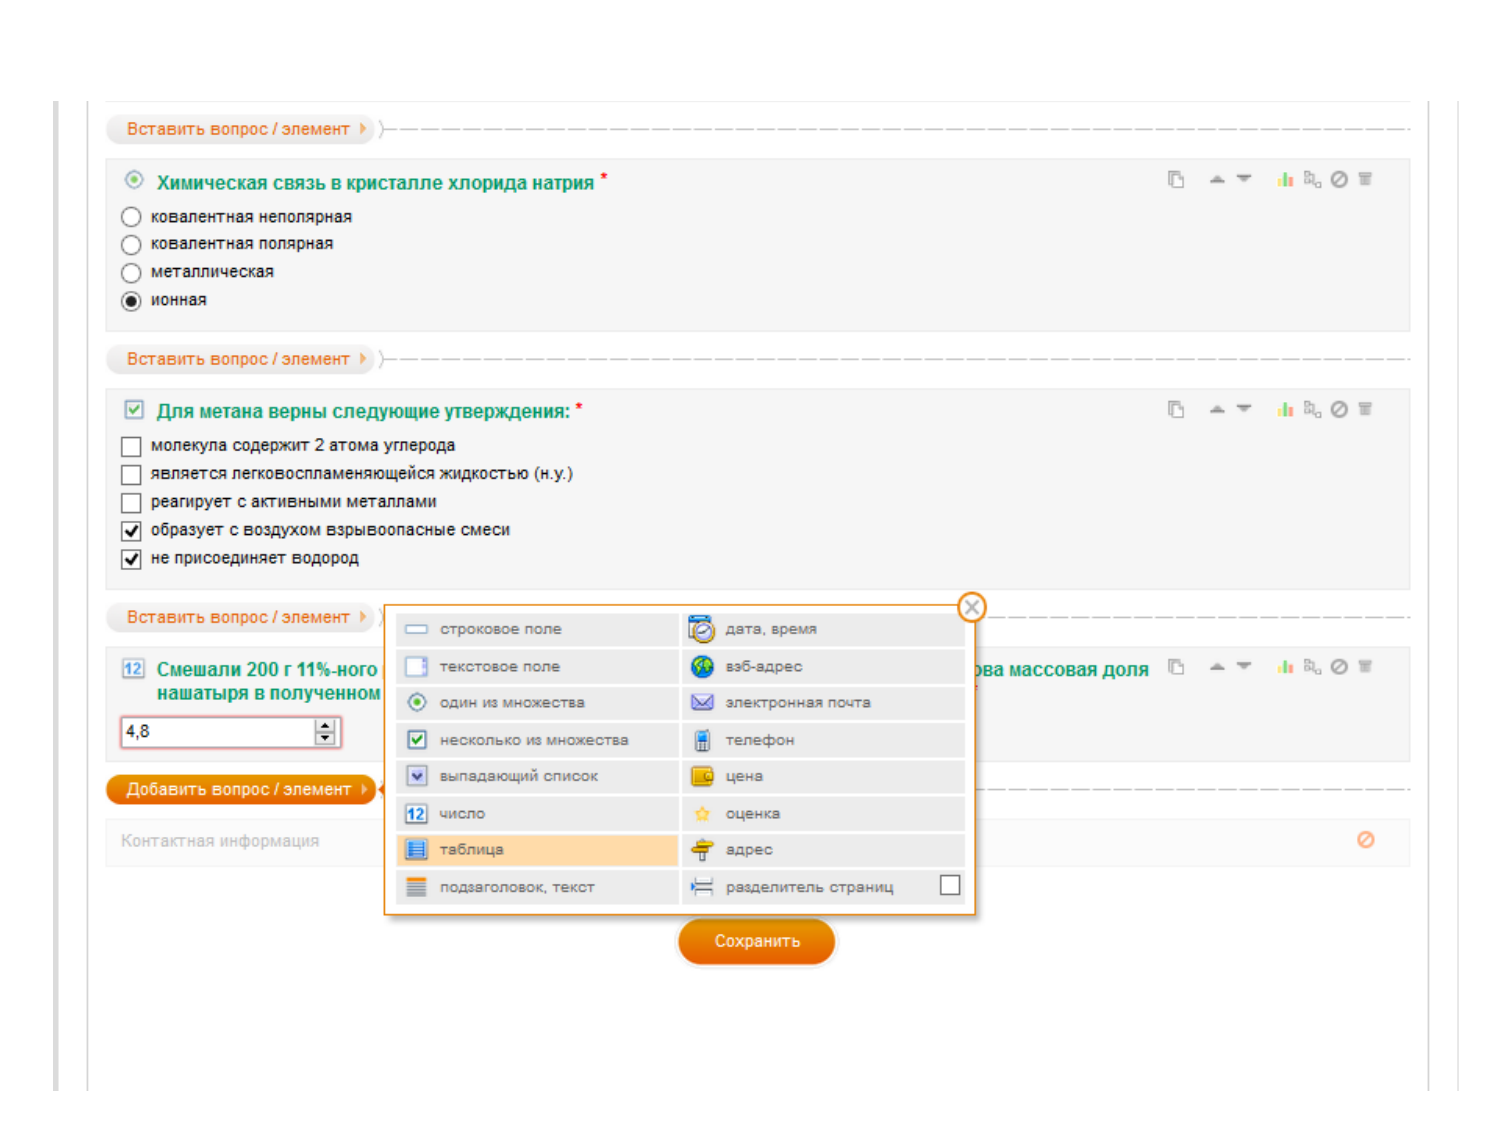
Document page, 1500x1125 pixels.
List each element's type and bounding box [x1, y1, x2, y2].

picture [52, 101, 1459, 1091]
